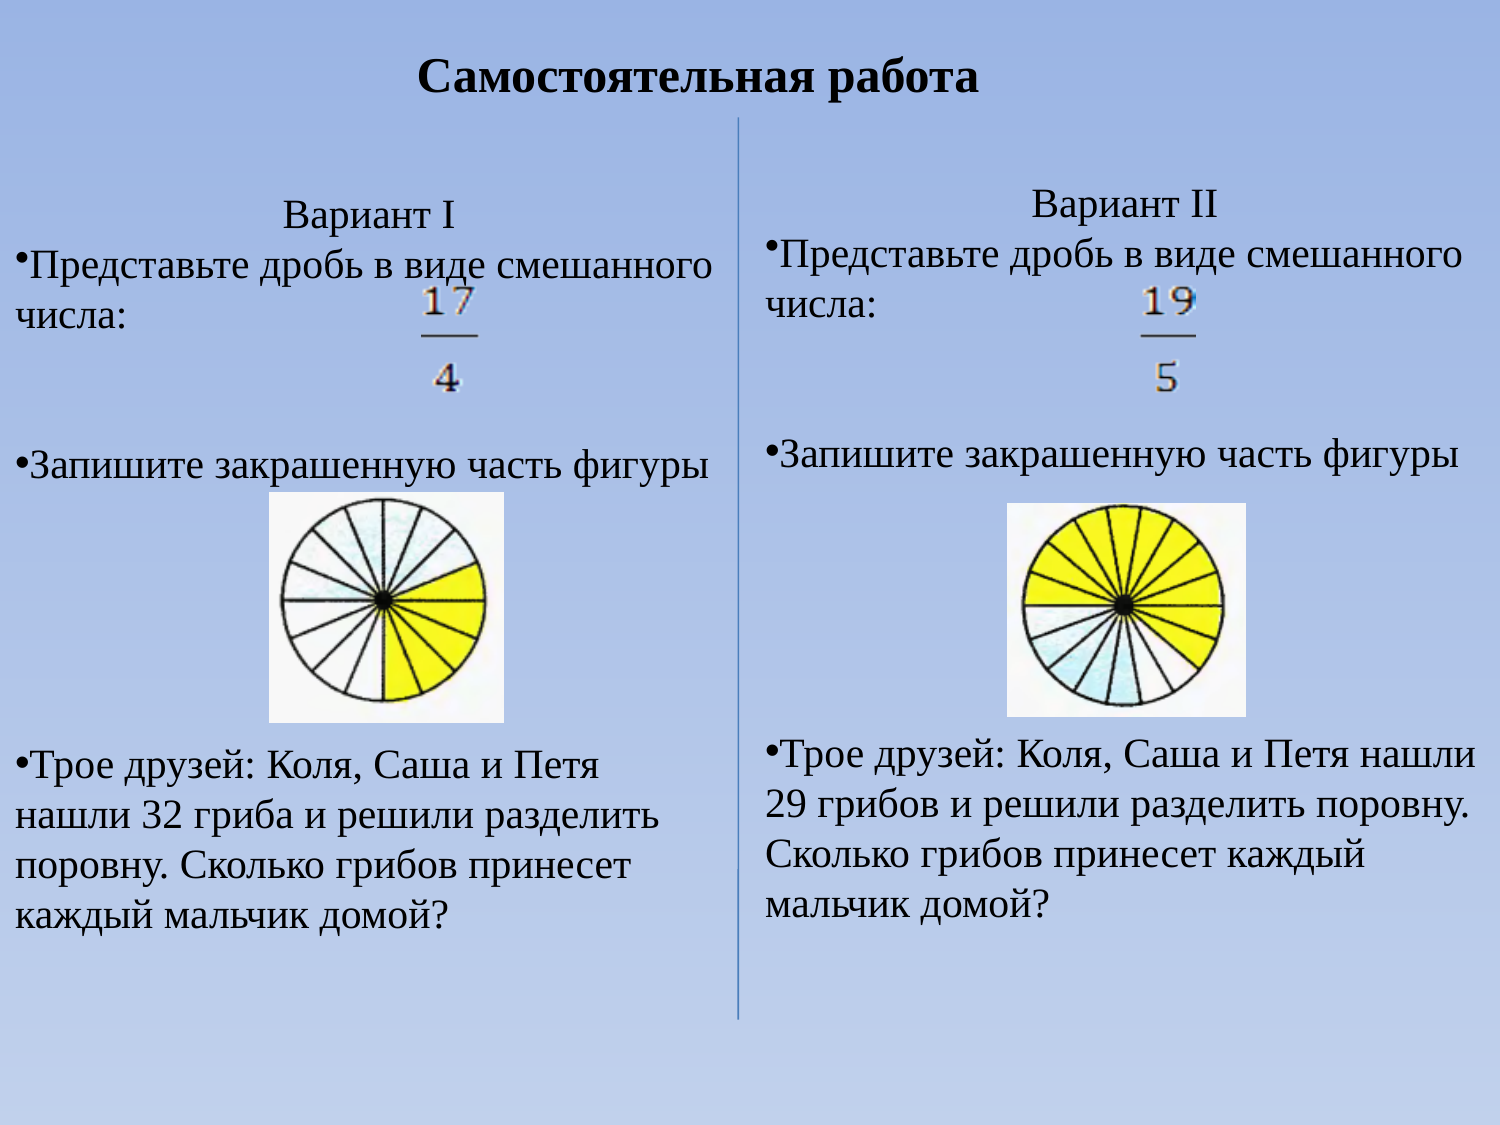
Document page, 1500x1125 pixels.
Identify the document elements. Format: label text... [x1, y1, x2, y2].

text_box Самостоятельная работа [401, 35, 995, 111]
picture [1124, 280, 1196, 410]
picture [269, 491, 505, 723]
text_box Вариант II Представьте дробь в виде смешанного числа: Запишите закрашенную часть фигуры Трое друзей: Коля, Саша и Петя нашли 29 грибов и решили разделить поровну. Сколько грибов принесет каждый мальчик домой? [749, 167, 1500, 979]
picture [421, 280, 493, 410]
text_box Вариант I Представьте дробь в виде смешанного числа: Запишите закрашенную часть фигуры Трое друзей: Коля, Саша и Петя нашли 32 гриба и решили разделить поровну. Сколько грибов принесет каждый мальчик домой? [0, 179, 737, 990]
picture [1007, 503, 1246, 717]
